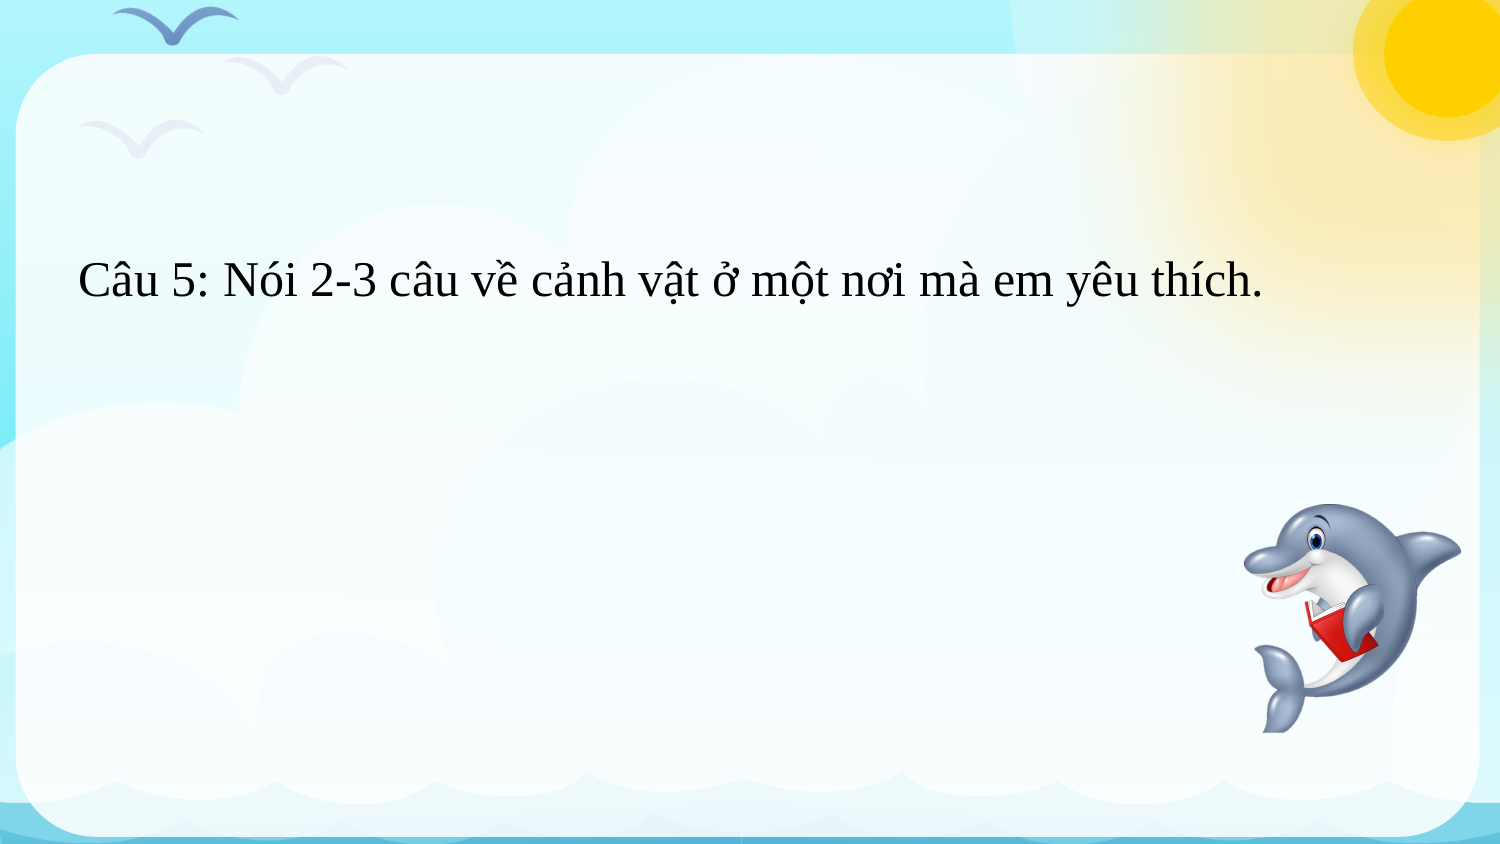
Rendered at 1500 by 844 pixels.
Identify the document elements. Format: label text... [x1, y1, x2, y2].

picture [1244, 504, 1462, 756]
text_box Câu 5: Nói 2-3 câu về cảnh vật ở một nơi mà em yêu thích. [64, 246, 1365, 315]
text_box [1314, 0, 1500, 183]
picture [0, 0, 1500, 844]
text_box [13, 51, 1482, 839]
